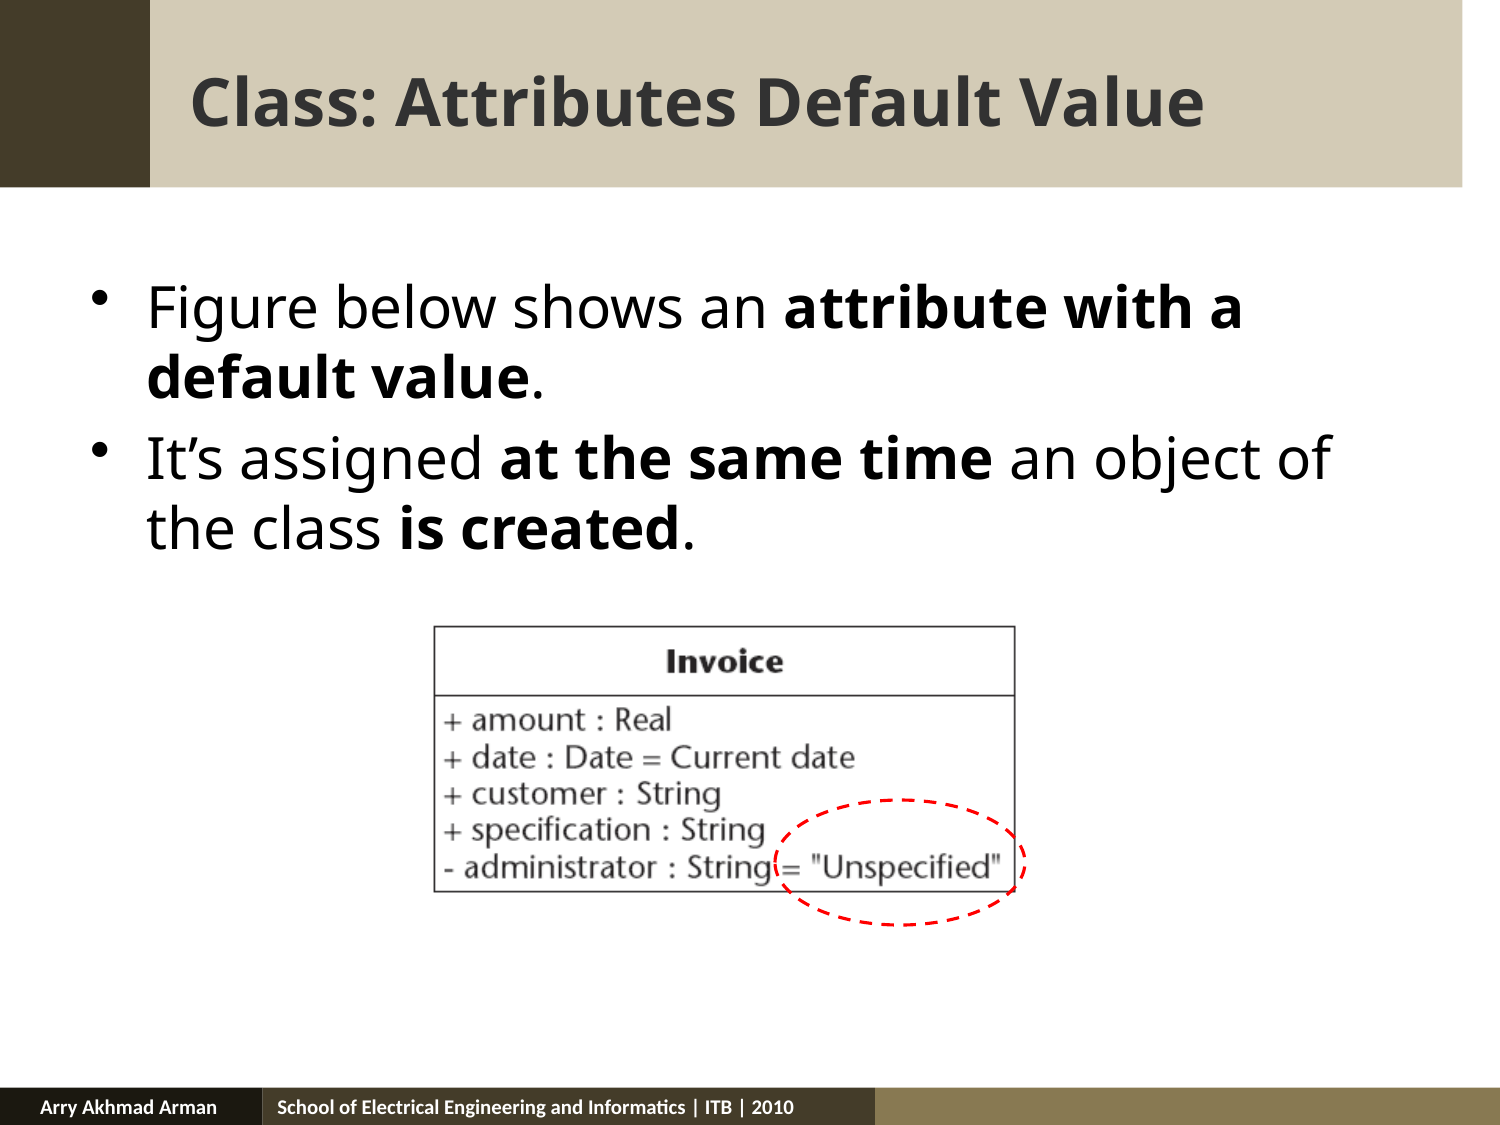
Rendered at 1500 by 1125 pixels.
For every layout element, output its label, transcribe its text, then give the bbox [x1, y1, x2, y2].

text_box [810, 908, 991, 928]
list Figure below shows an attribute with a default value. It’s assigned at the same time an object of the class is created. [74, 262, 1426, 551]
title Class: Attributes Default Value [174, 24, 1426, 176]
picture [412, 612, 1033, 899]
